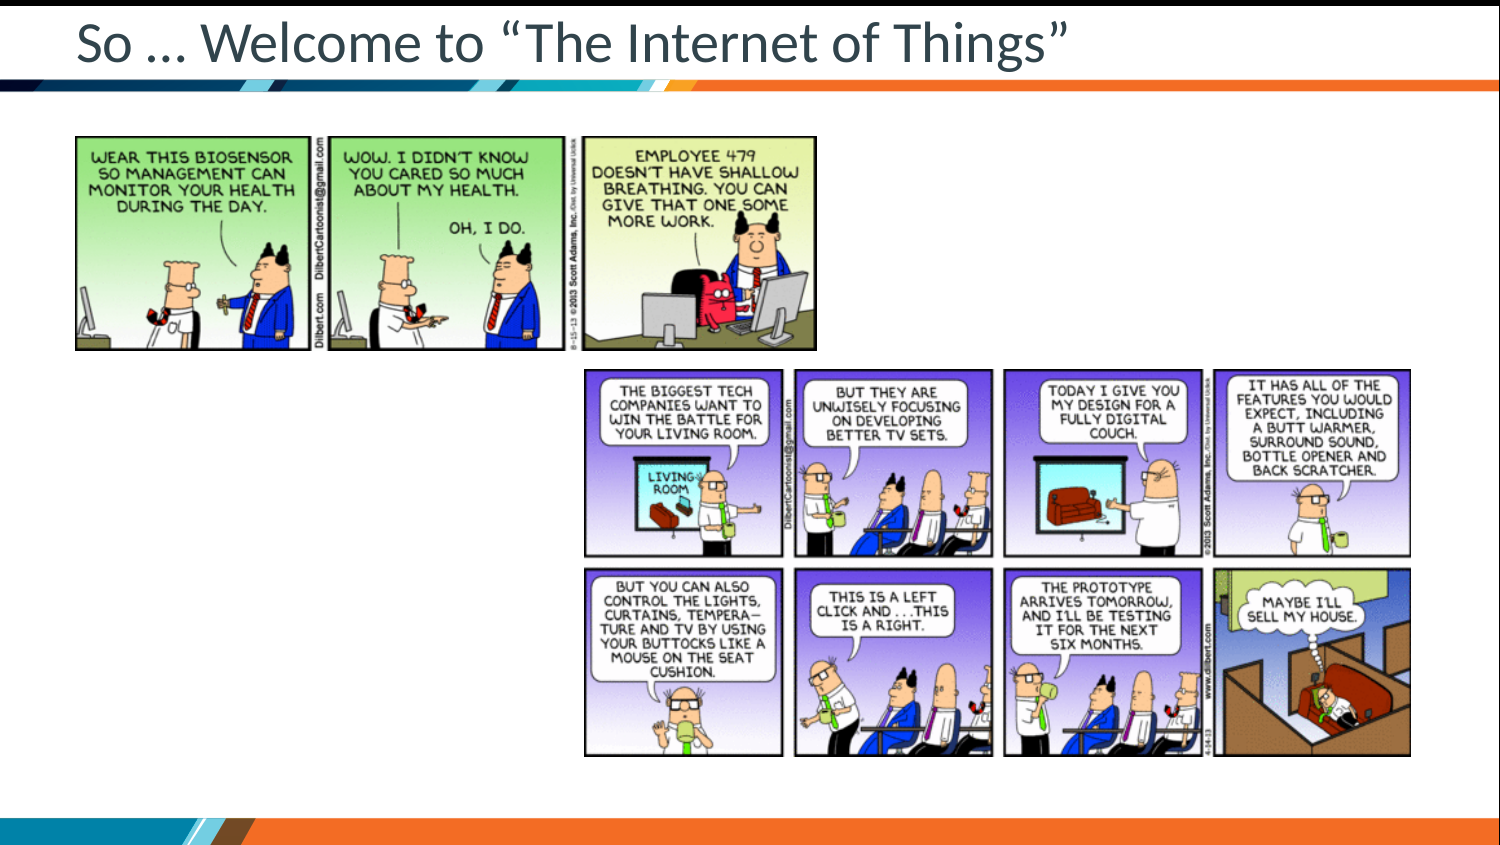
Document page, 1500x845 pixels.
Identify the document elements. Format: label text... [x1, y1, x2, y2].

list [583, 369, 1411, 757]
title So … Welcome to “The Internet of Things” [75, 3, 1429, 75]
picture [0, 6, 1499, 845]
